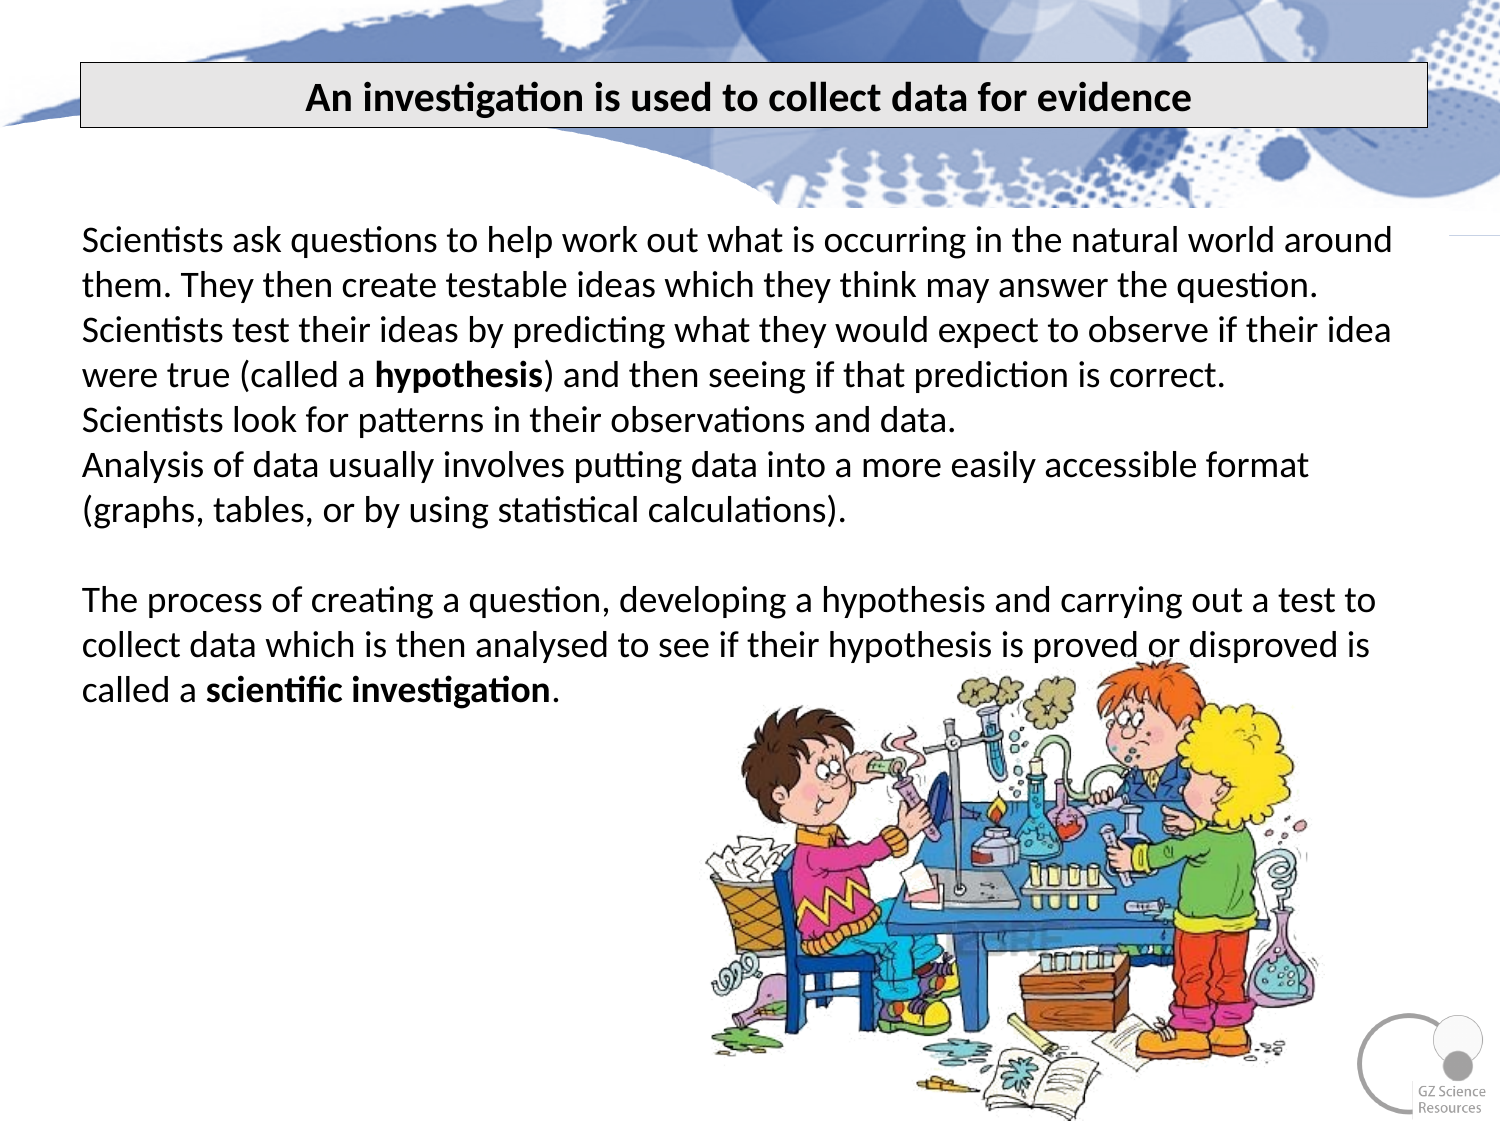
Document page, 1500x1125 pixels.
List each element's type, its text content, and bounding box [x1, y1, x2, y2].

picture [1357, 1013, 1490, 1125]
picture [0, 0, 1500, 238]
picture [699, 655, 1325, 1121]
text_box Scientists ask questions to help work out what is occurring in the natural world around them. They then create testable ideas which they think may answer the question. Scientists test their ideas by predicting what they would expect to observe if their idea were true (called a hypothesis) and then seeing if that prediction is correct. Scientists look for patterns in their observations and data. Analysis of data usually involves putting data into a more easily accessible format (graphs, tables, or by using statistical calculations). The process of creating a question, developing a hypothesis and carrying out a test to collect data which is then analysed to see if their hypothesis is proved or disproved is called a scientific investigation. [67, 238, 1450, 763]
